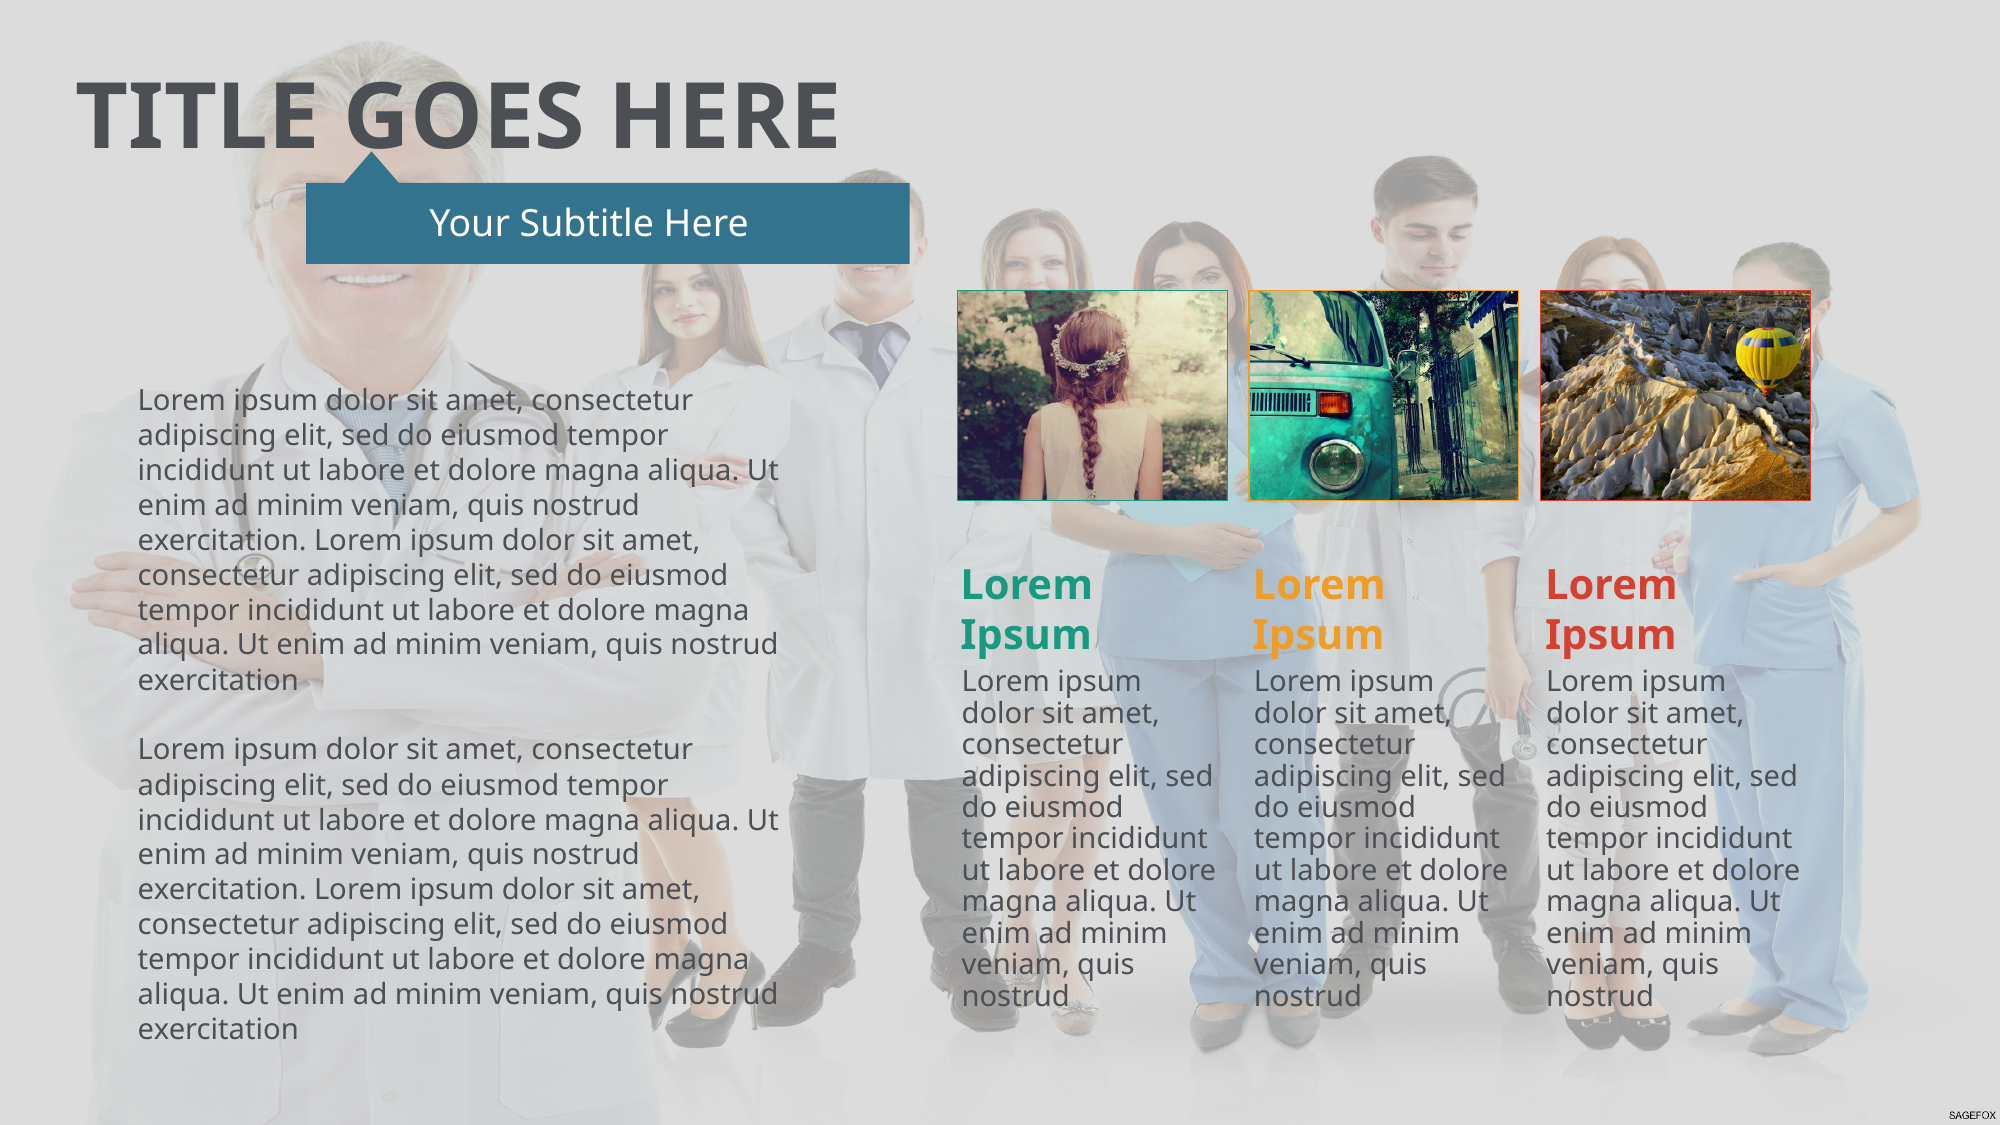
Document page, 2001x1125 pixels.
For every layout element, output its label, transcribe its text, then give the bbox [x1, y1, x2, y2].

text_box [1248, 290, 1520, 502]
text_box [945, 550, 1223, 1000]
text_box Lorem ipsum dolor sit amet, consectetur adipiscing elit, sed do eiusmod tempor incididunt ut labore et dolore magna aliqua. Ut enim ad minim veniam, quis nostrud exercitation. Lorem ipsum dolor sit amet, consectetur adipiscing elit, sed do eiusmod tempor incididunt ut labore et dolore magna aliqua. Ut enim ad minim veniam, quis nostrud exercitation Lorem ipsum dolor sit amet, consectetur adipiscing elit, sed do eiusmod tempor incididunt ut labore et dolore magna aliqua. Ut enim ad minim veniam, quis nostrud exercitation. Lorem ipsum dolor sit amet, consectetur adipiscing elit, sed do eiusmod tempor incididunt ut labore et dolore magna aliqua. Ut enim ad minim veniam, quis nostrud exercitation [122, 373, 798, 1125]
text_box TITLE GOES HERE [60, 49, 965, 175]
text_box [306, 151, 910, 264]
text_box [1237, 550, 1515, 1000]
text_box [1540, 290, 1812, 502]
text_box [956, 290, 1228, 502]
picture [1925, 0, 2001, 1125]
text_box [1530, 550, 1807, 1000]
